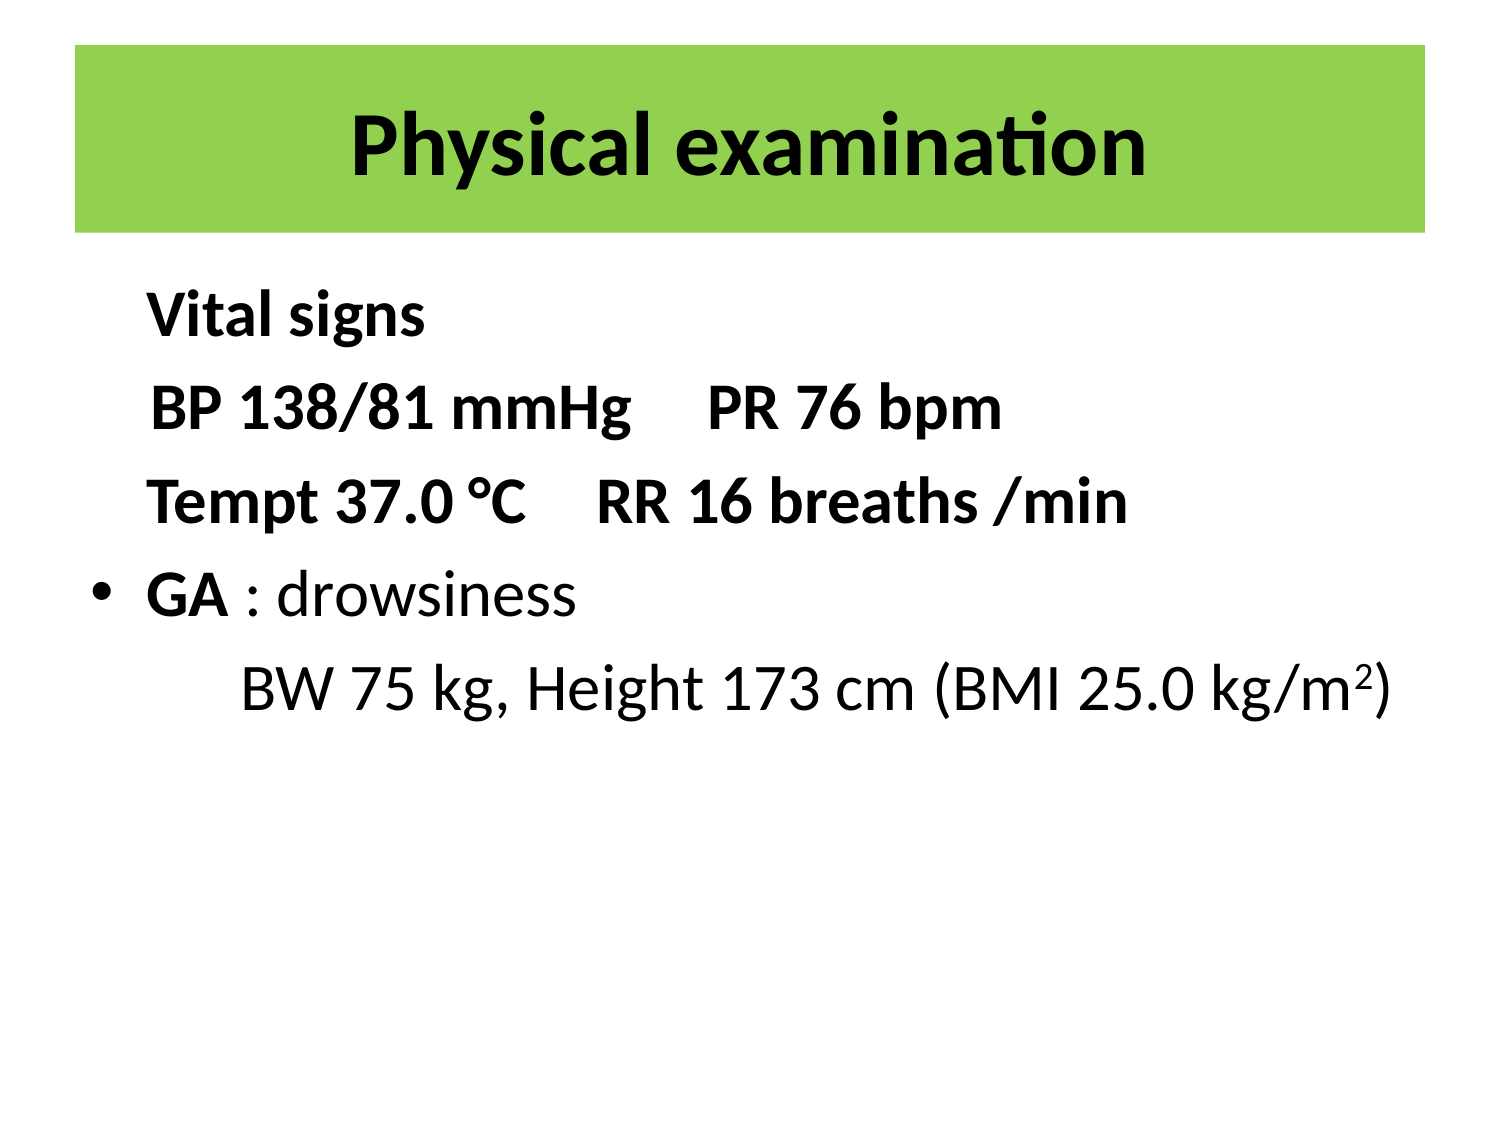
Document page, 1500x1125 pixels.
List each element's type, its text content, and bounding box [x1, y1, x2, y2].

list Vital signs BP 138/81 mmHg PR 76 bpm Tempt 37.0 °C RR 16 breaths /min GA : drowsiness BW 75 kg, Height 173 cm (BMI 25.0 kg/m2) [75, 262, 1425, 1005]
title Physical examination [75, 45, 1425, 233]
